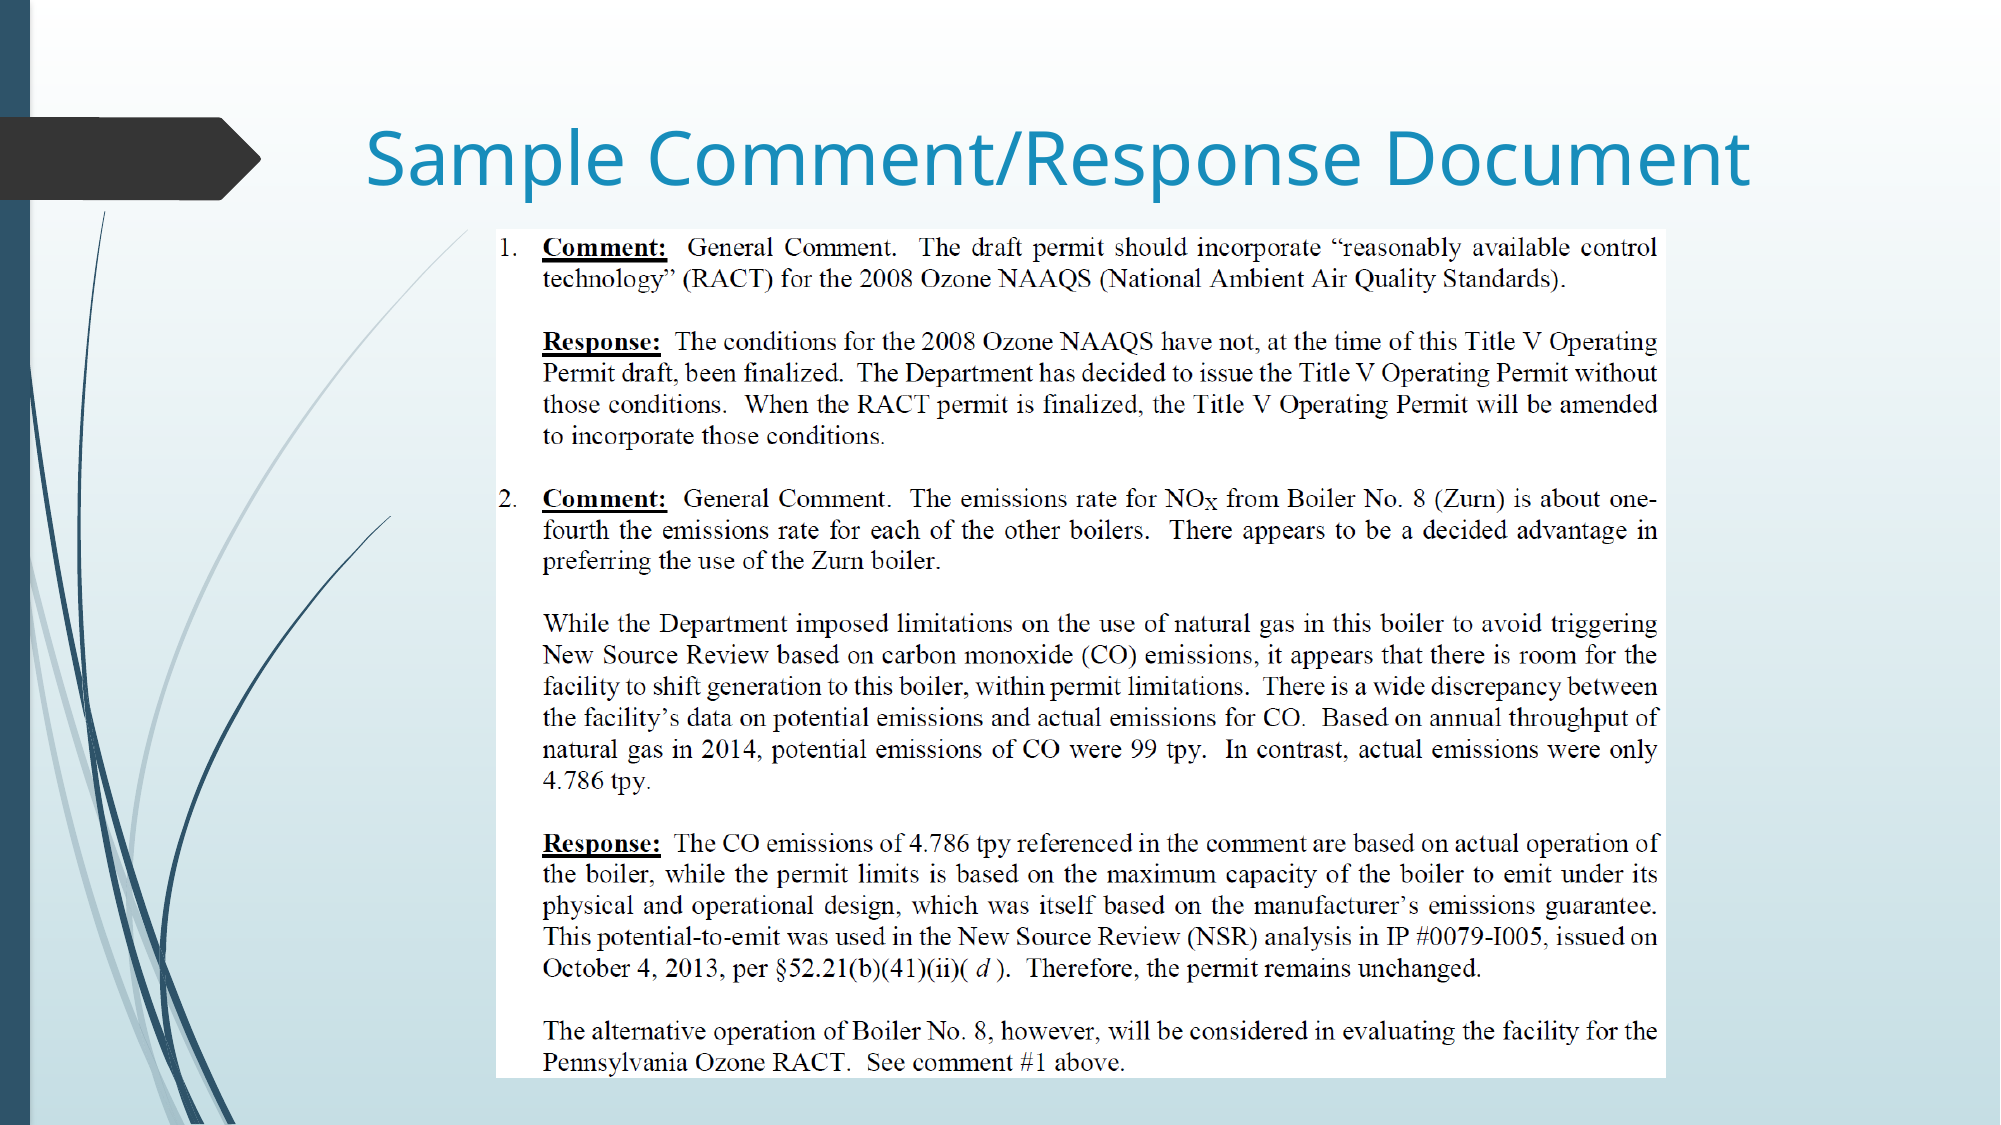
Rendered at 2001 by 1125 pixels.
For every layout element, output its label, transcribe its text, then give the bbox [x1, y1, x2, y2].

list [496, 228, 1666, 1078]
title Sample Comment/Response Document [350, 102, 1888, 313]
